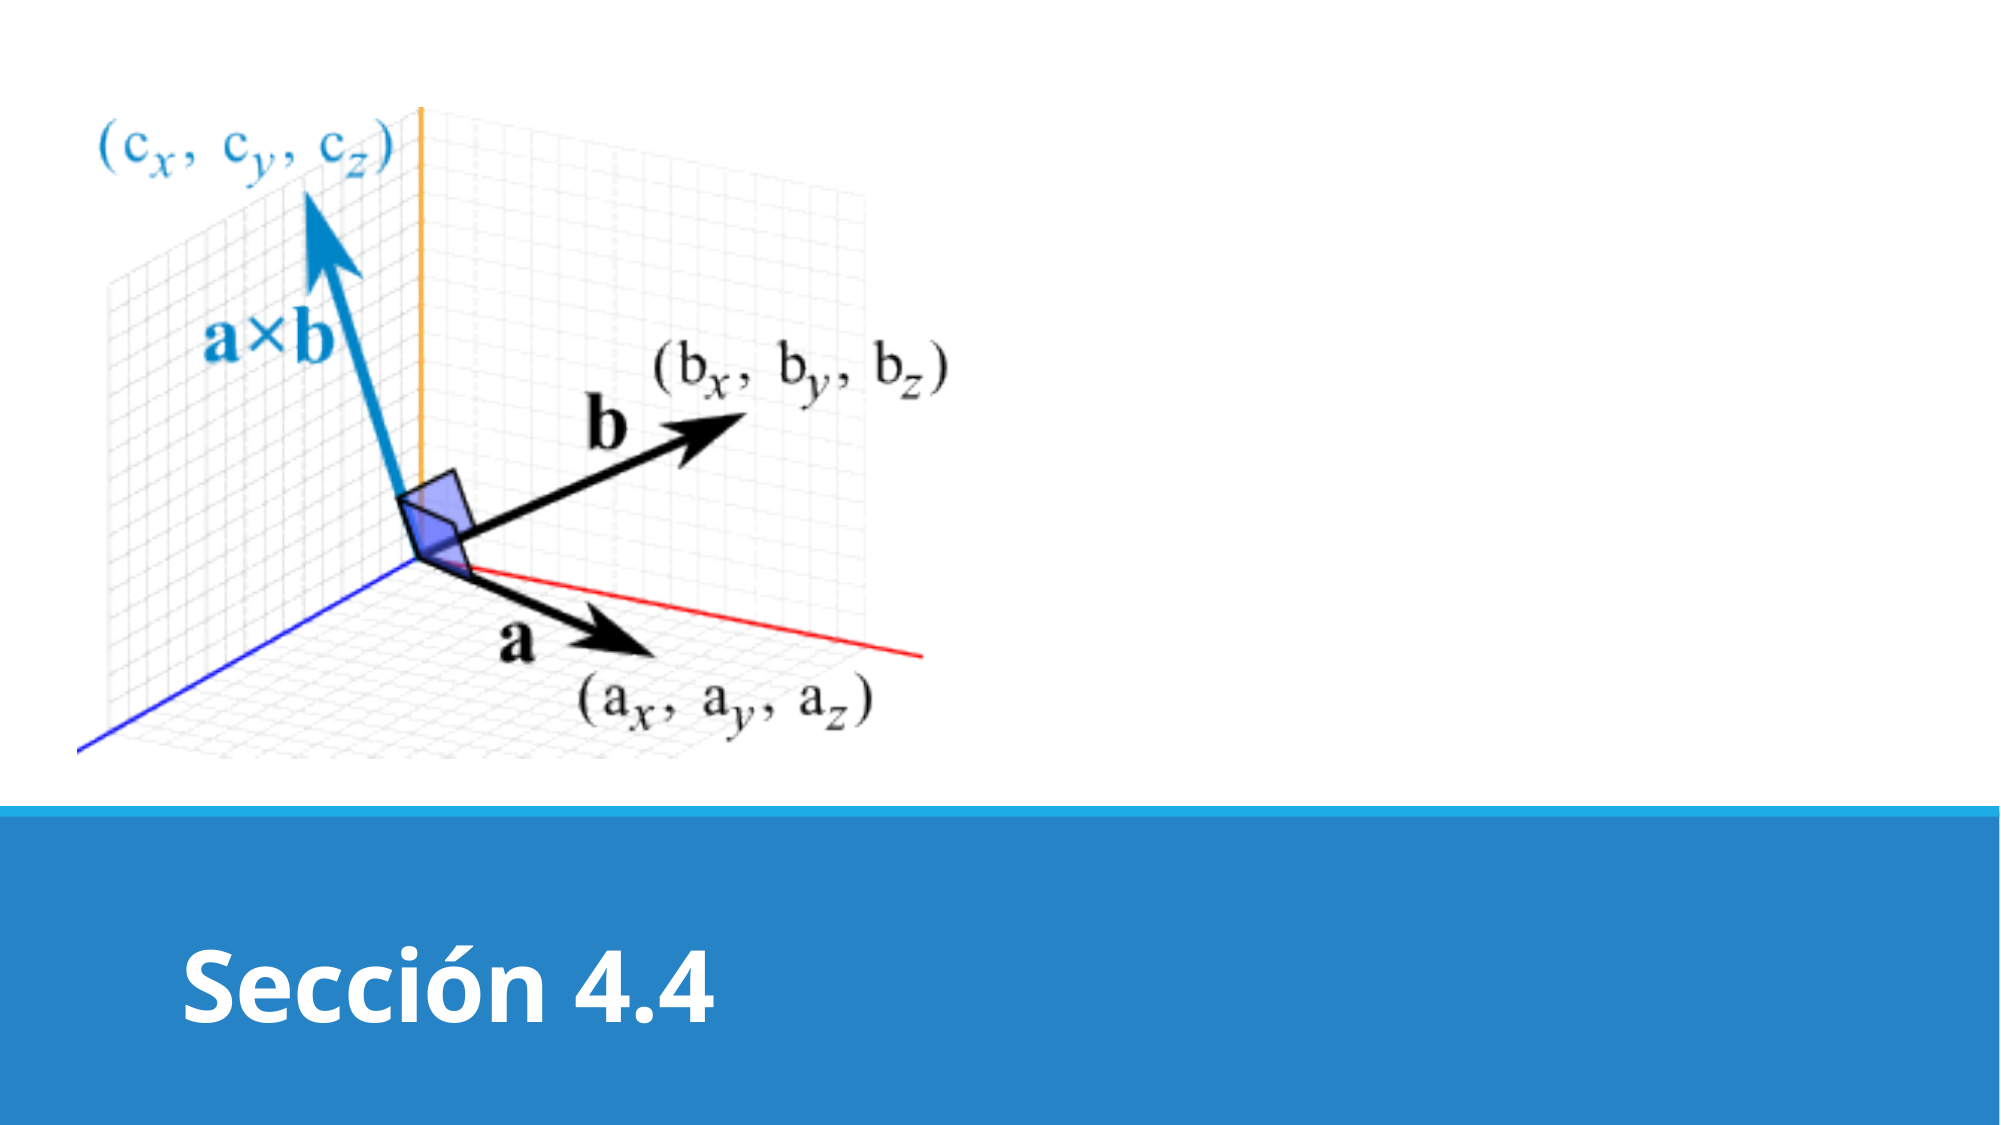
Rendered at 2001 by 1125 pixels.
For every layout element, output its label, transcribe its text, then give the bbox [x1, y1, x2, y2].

title Sección 4.4 [166, 907, 1826, 1043]
picture [77, 107, 965, 759]
